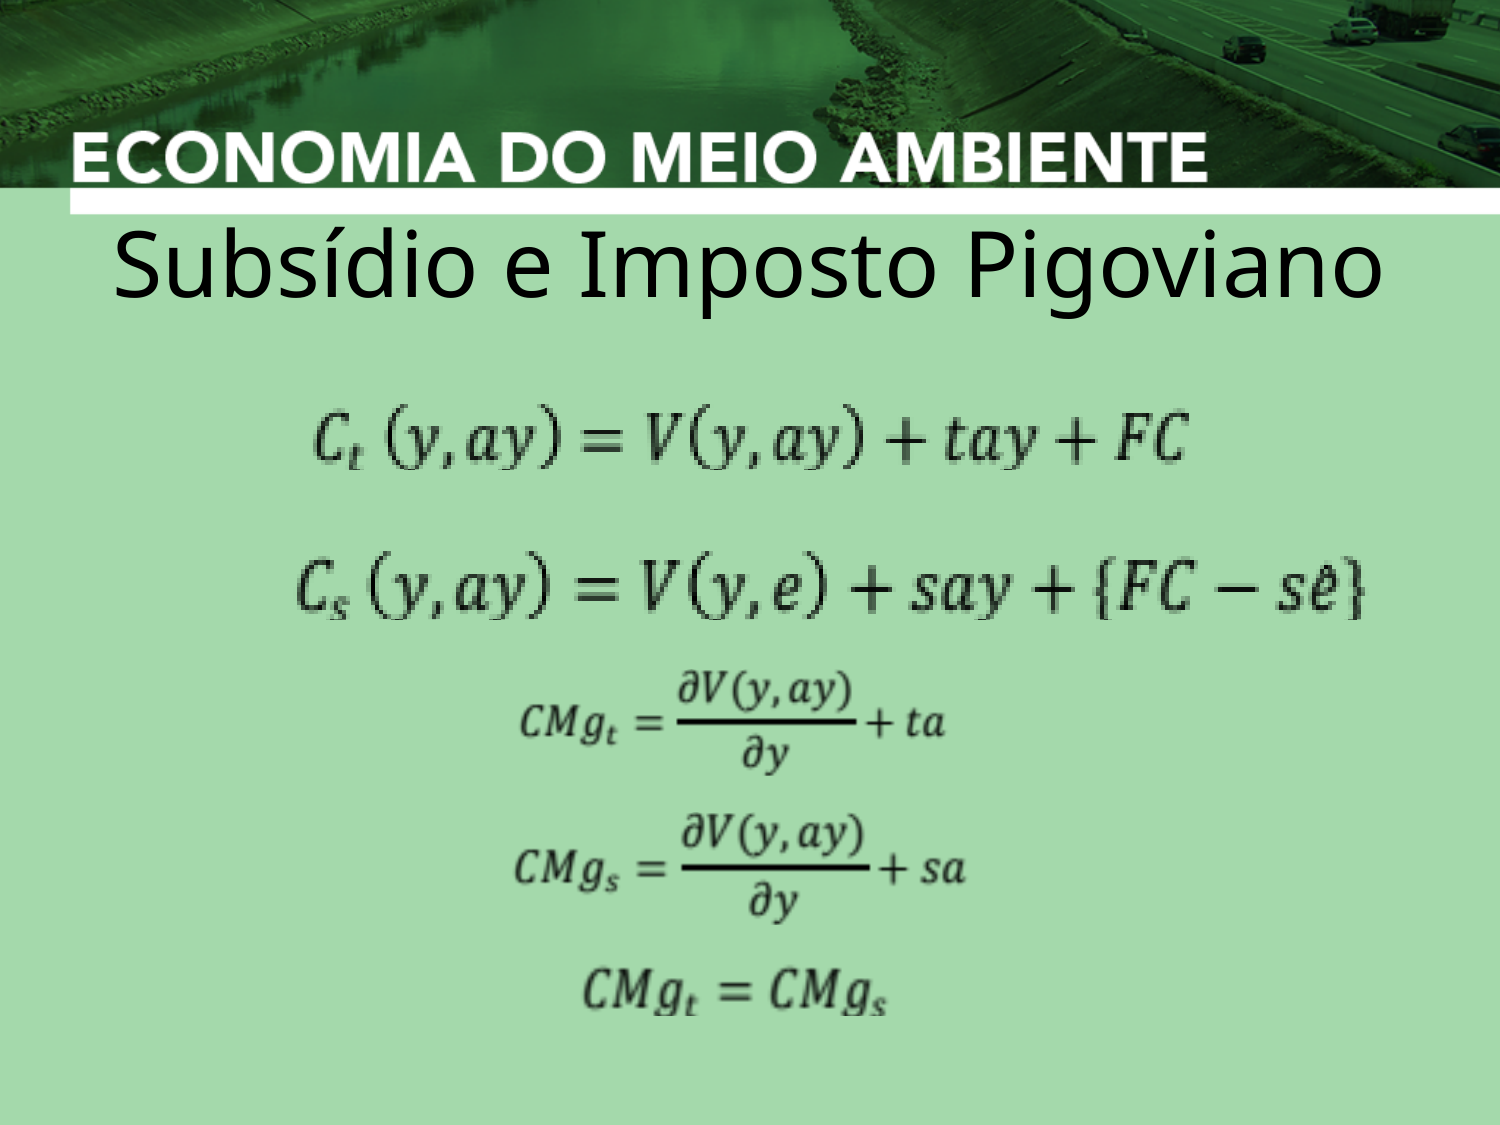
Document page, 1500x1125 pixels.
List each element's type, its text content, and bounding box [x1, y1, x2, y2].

picture [0, 0, 1500, 1125]
title Subsídio e Imposto Pigoviano [75, 167, 1425, 355]
